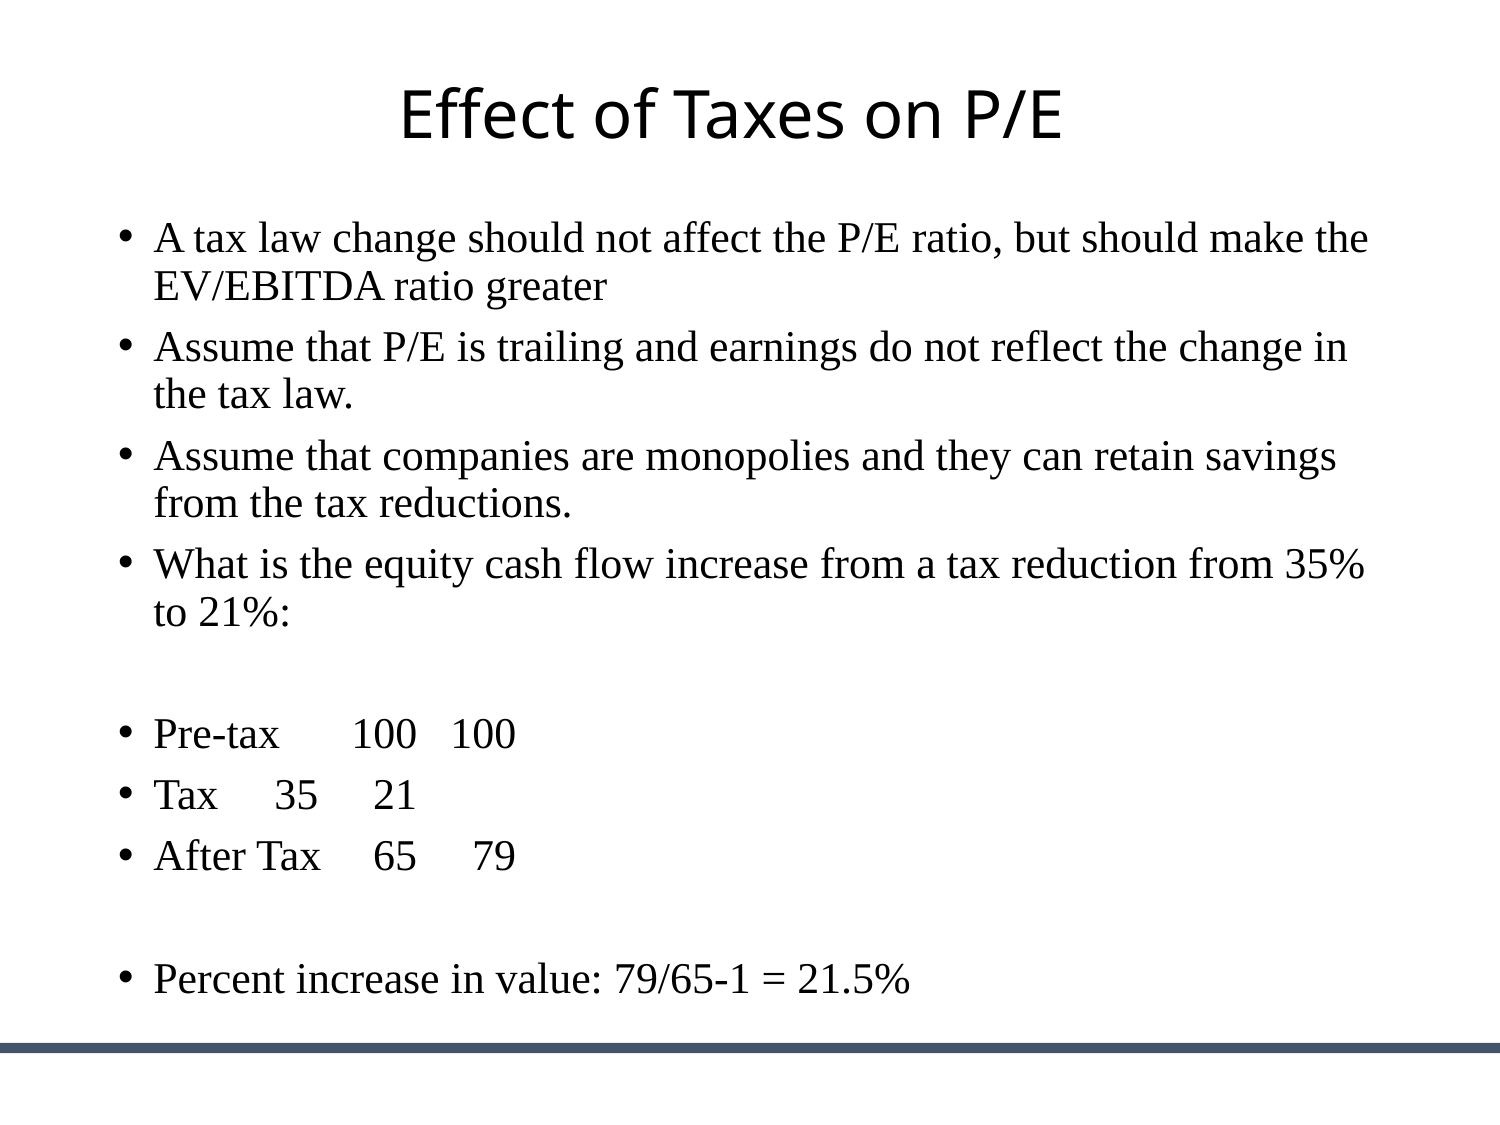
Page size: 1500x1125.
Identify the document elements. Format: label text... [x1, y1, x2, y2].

list A tax law change should not affect the P/E ratio, but should make the EV/EBITDA ratio greater Assume that P/E is trailing and earnings do not reflect the change in the tax law. Assume that companies are monopolies and they can retain savings from the tax reductions. What is the equity cash flow increase from a tax reduction from 35% to 21%: Pre-tax 100 100 Tax 35 21 After Tax 65 79 Percent increase in value: 79/65-1 = 21.5% [103, 207, 1400, 1014]
title Effect of Taxes on P/E [103, 59, 1361, 174]
